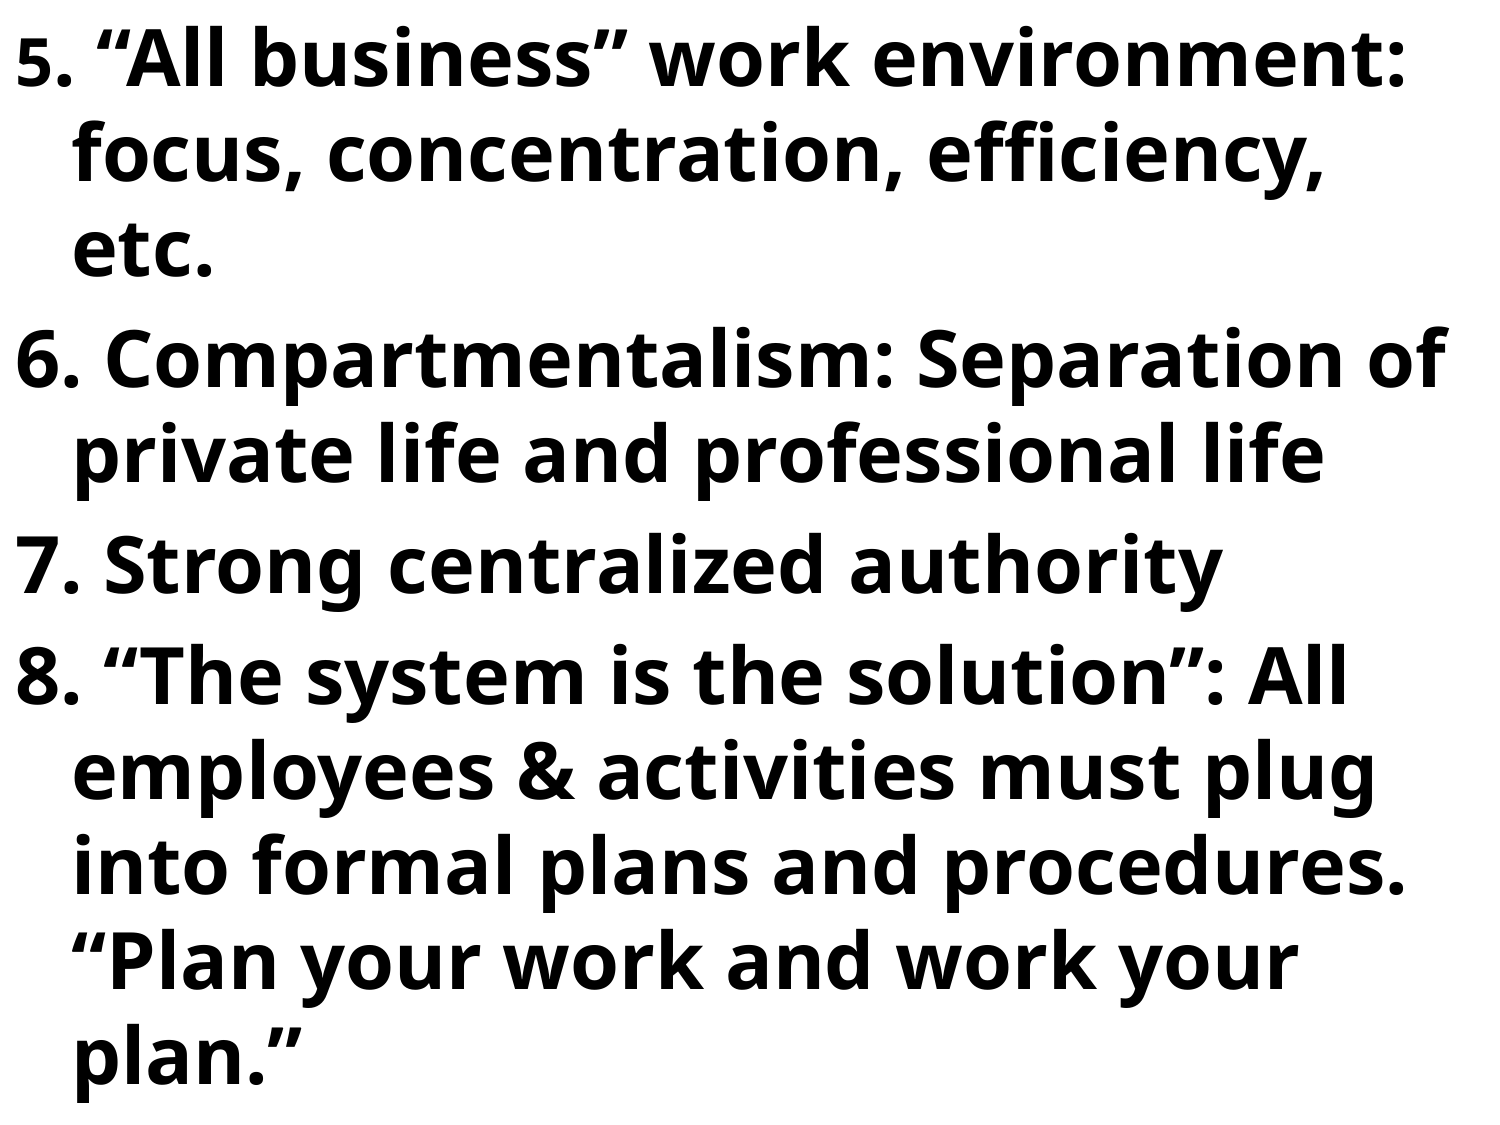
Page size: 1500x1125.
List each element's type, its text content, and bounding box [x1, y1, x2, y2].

list 5. “All business” work environment: focus, concentration, efficiency, etc. 6. Compartmentalism: Separation of private life and professional life 7. Strong centralized authority 8. “The system is the solution”: All employees & activities must plug into formal plans and procedures. “Plan your work and work your plan.” [0, 0, 1500, 1125]
